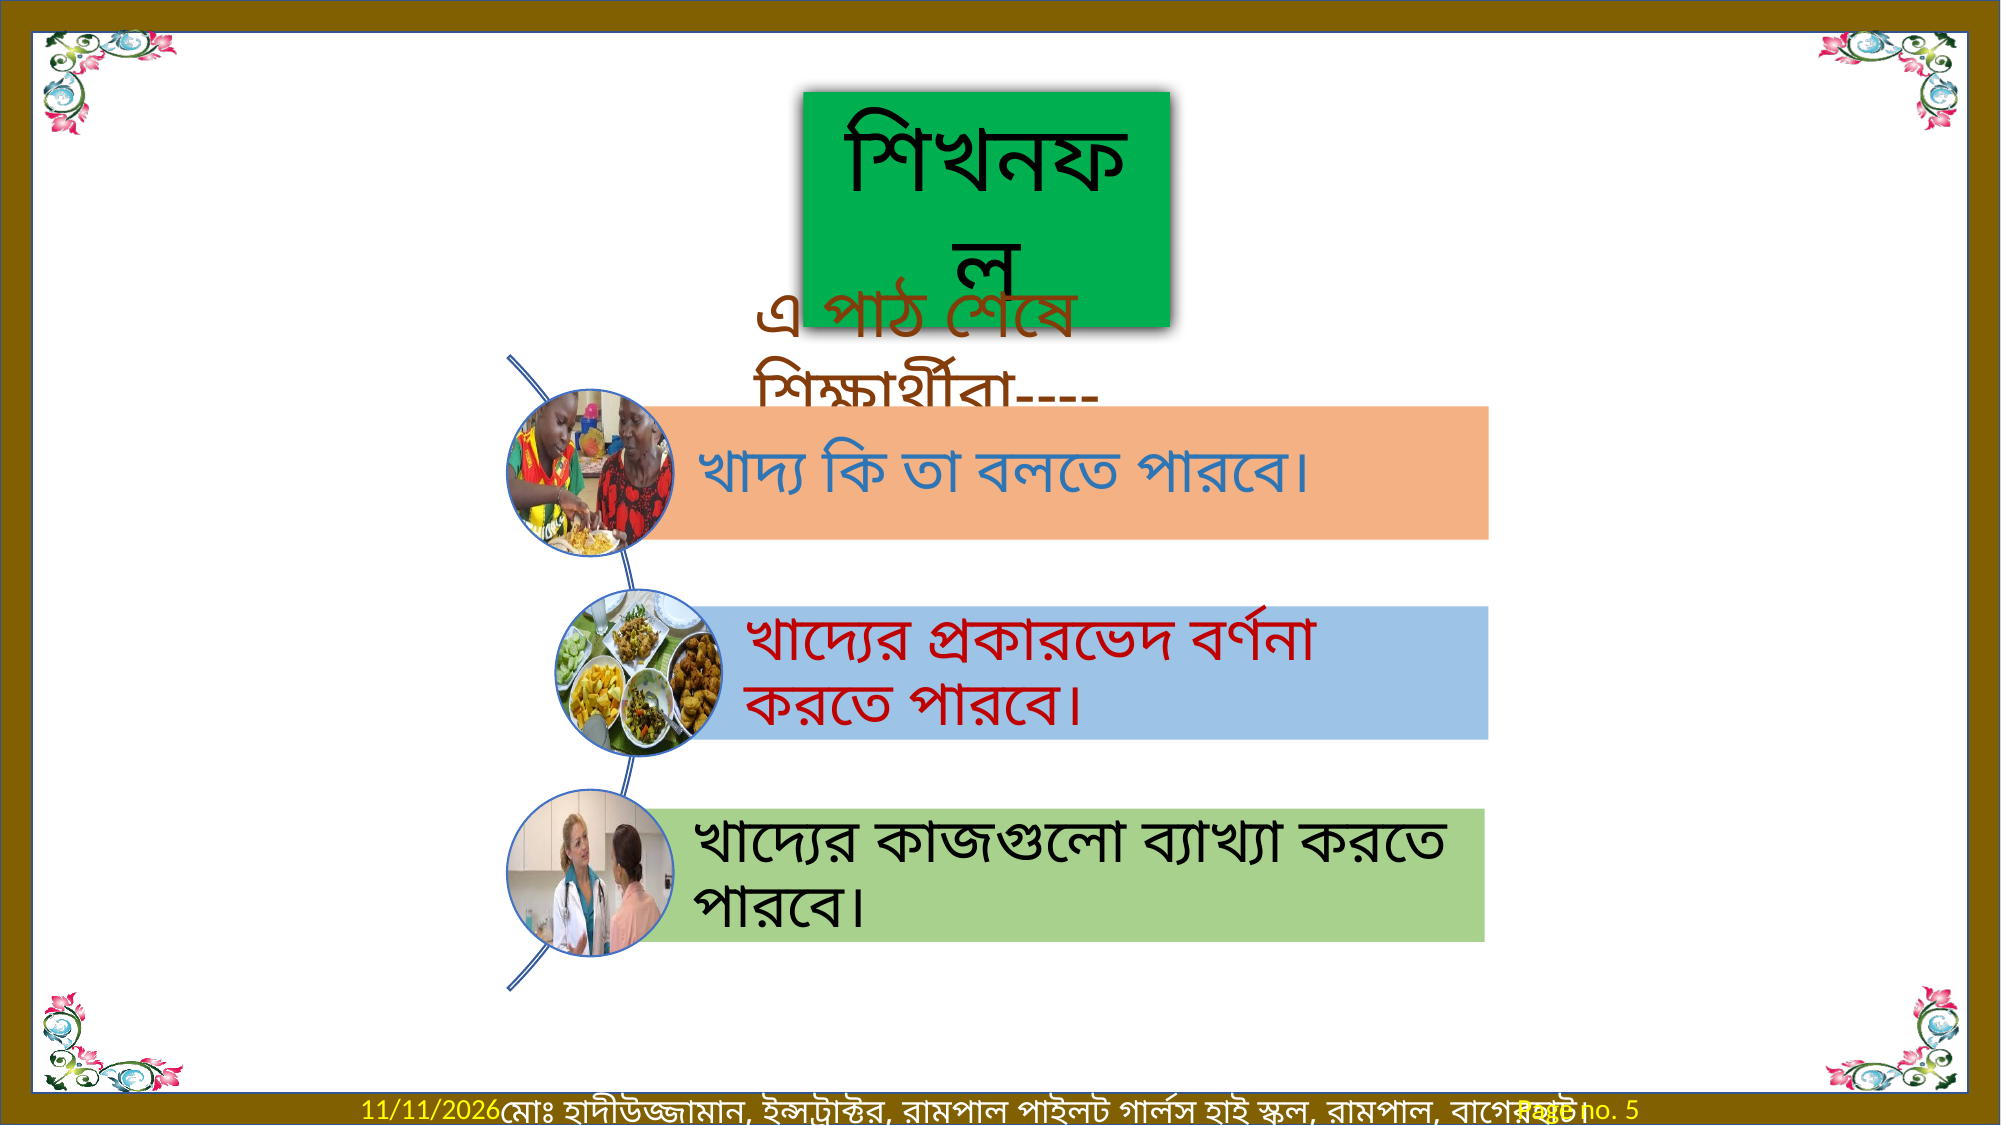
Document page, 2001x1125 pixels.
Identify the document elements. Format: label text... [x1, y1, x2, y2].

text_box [497, 339, 1498, 1007]
slide_number Page no. 5 [1469, 1077, 1687, 1125]
picture [1819, 28, 1957, 131]
slide_number 16-Jun-20 [332, 1077, 529, 1125]
picture [1824, 987, 1962, 1090]
picture [43, 990, 183, 1095]
text_box শিখনফল [803, 92, 1170, 263]
picture [40, 30, 178, 134]
text_box এ পাঠ শেষে শিক্ষার্থীরা---- [739, 263, 1337, 339]
